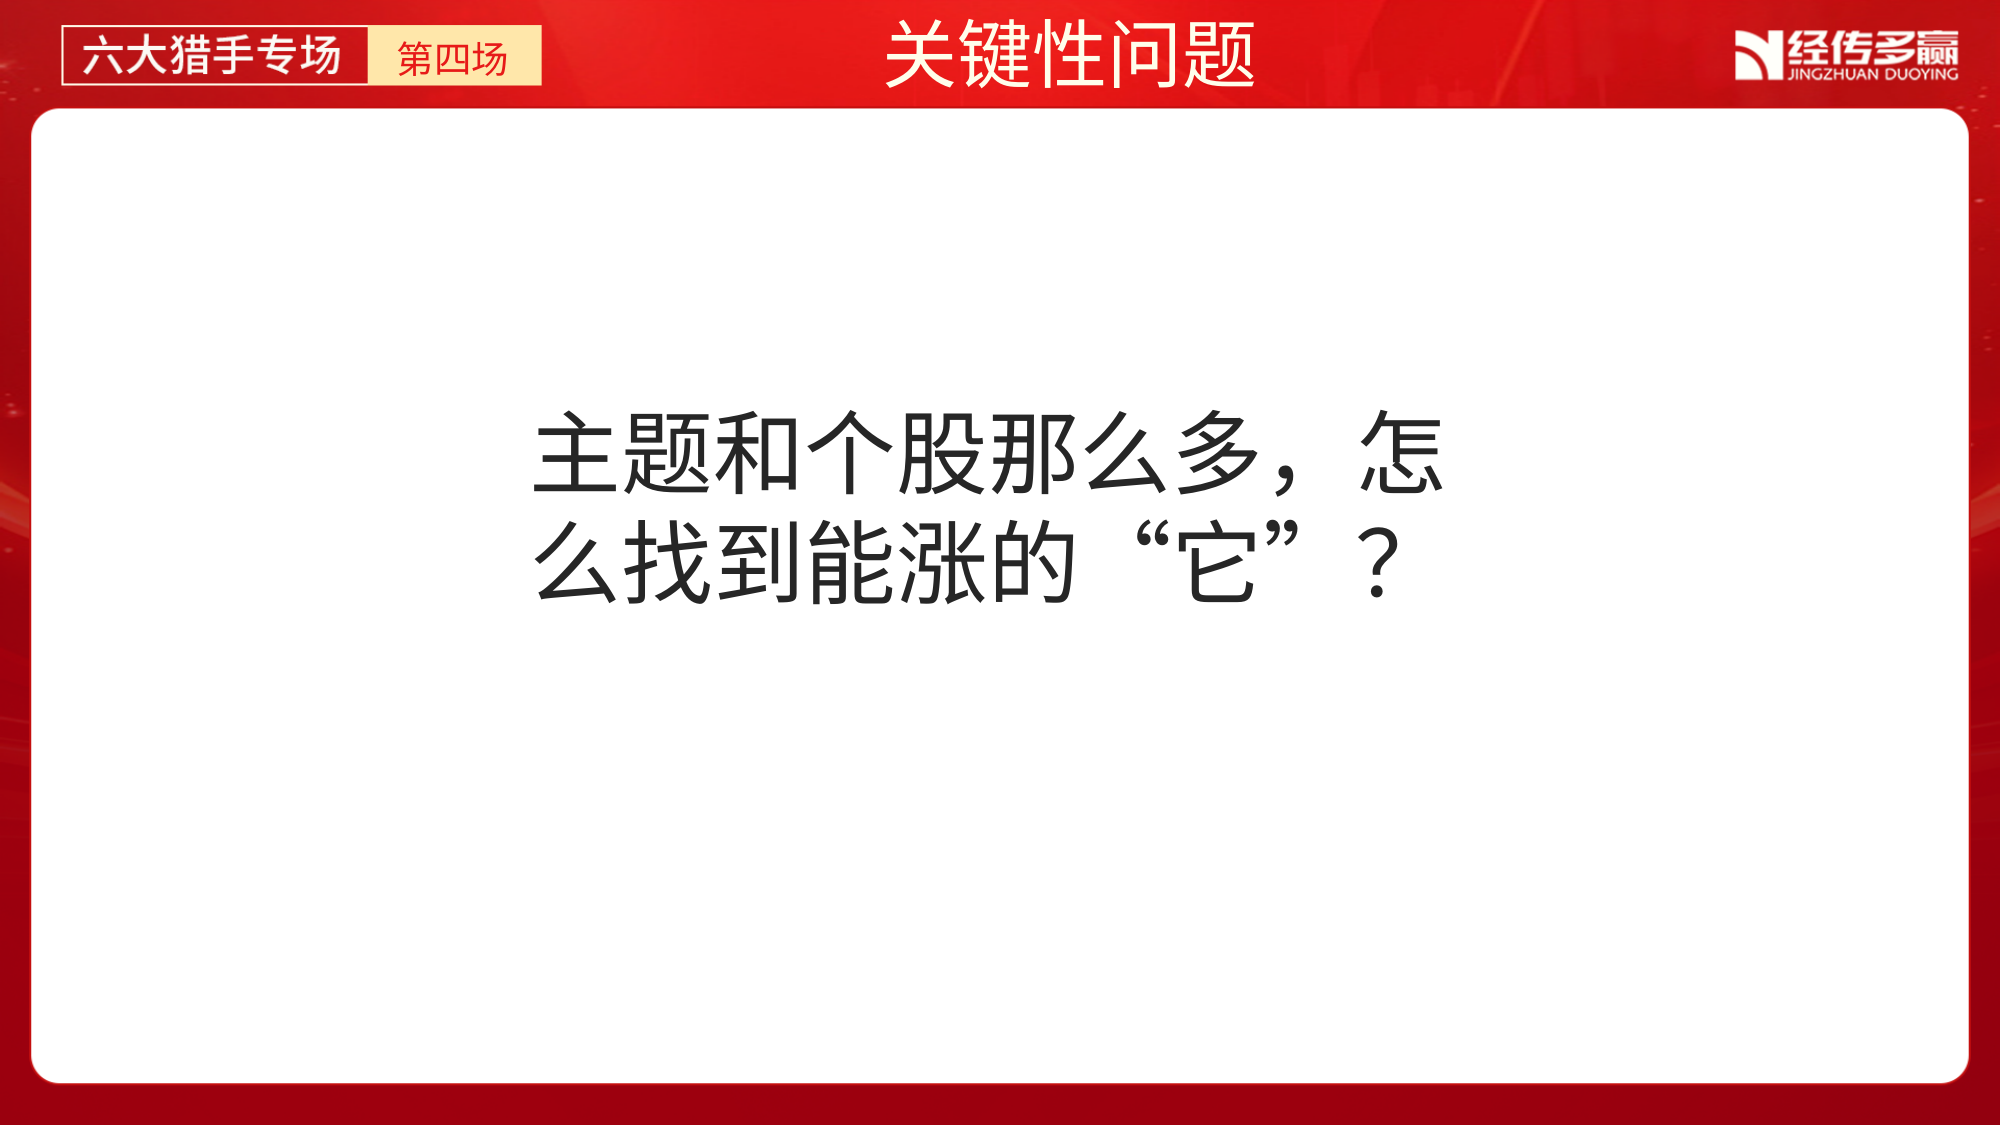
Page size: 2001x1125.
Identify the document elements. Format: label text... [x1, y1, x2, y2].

text_box 第四场 [382, 28, 541, 83]
text_box 主题和个股那么多，怎么找到能涨的“它”？ [514, 388, 1530, 624]
text_box 关键性问题 [514, 0, 1625, 105]
picture [0, 0, 2000, 1125]
